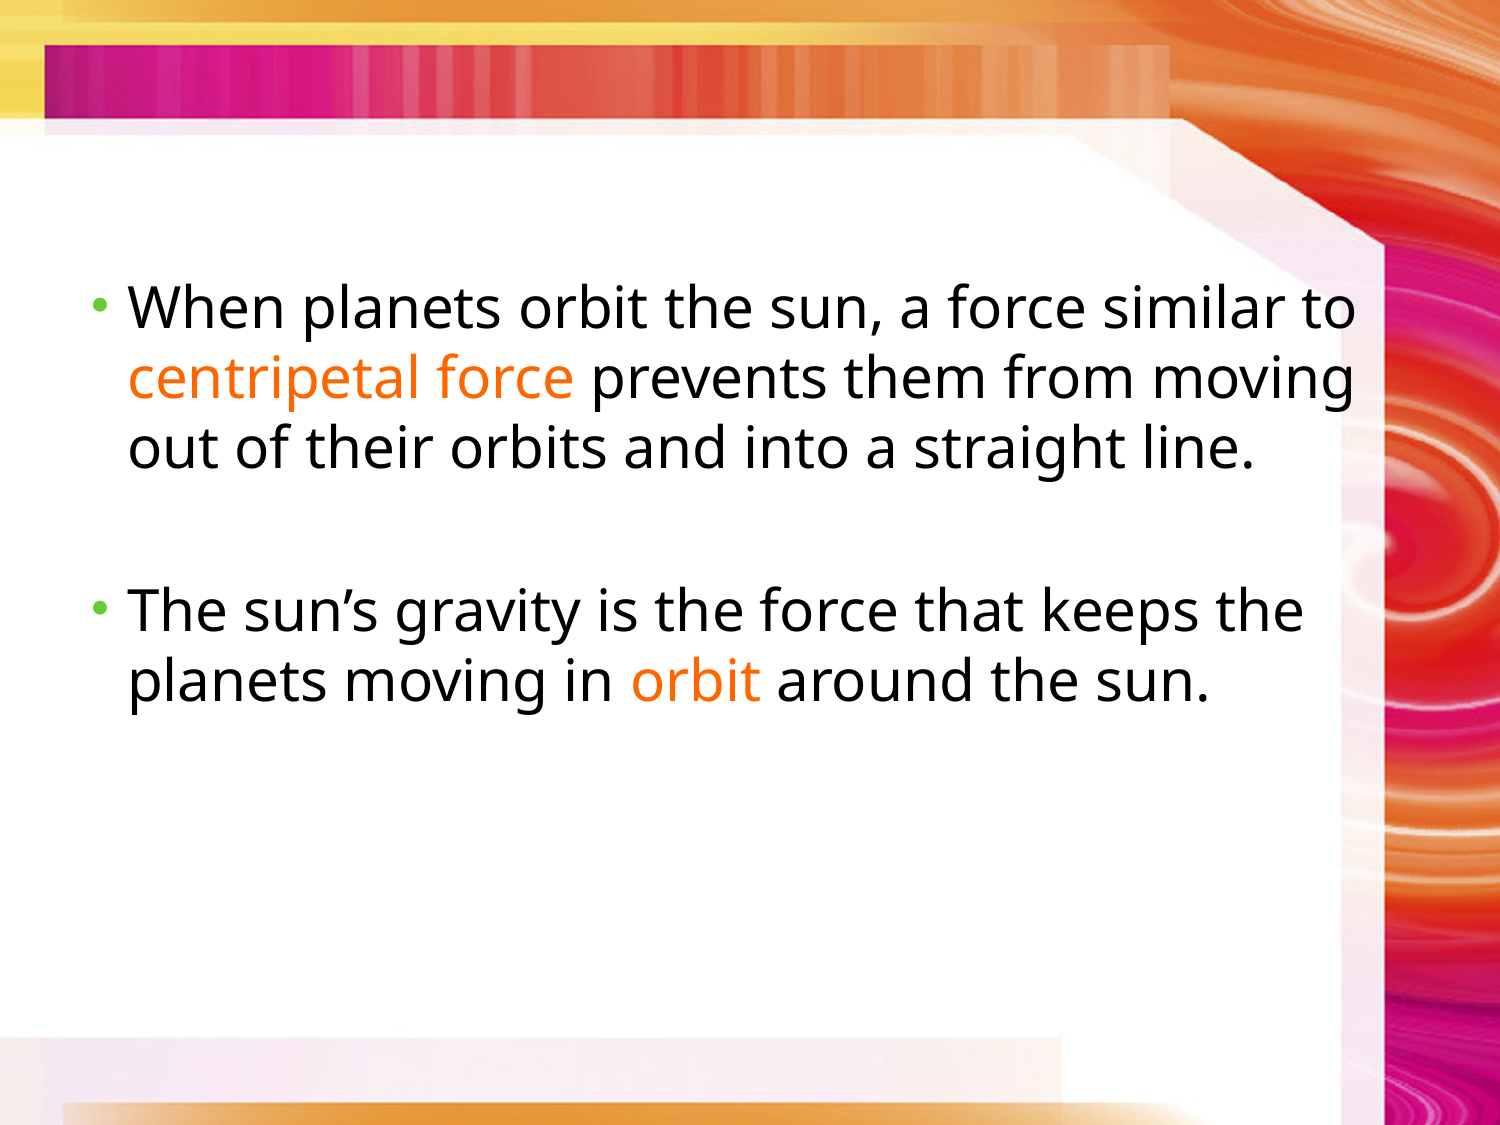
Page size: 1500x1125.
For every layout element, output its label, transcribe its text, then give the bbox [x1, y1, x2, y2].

picture [0, 0, 1500, 1125]
list When planets orbit the sun, a force similar to centripetal force prevents them from moving out of their orbits and into a straight line. The sun’s gravity is the force that keeps the planets moving in orbit around the sun. [75, 262, 1425, 1005]
